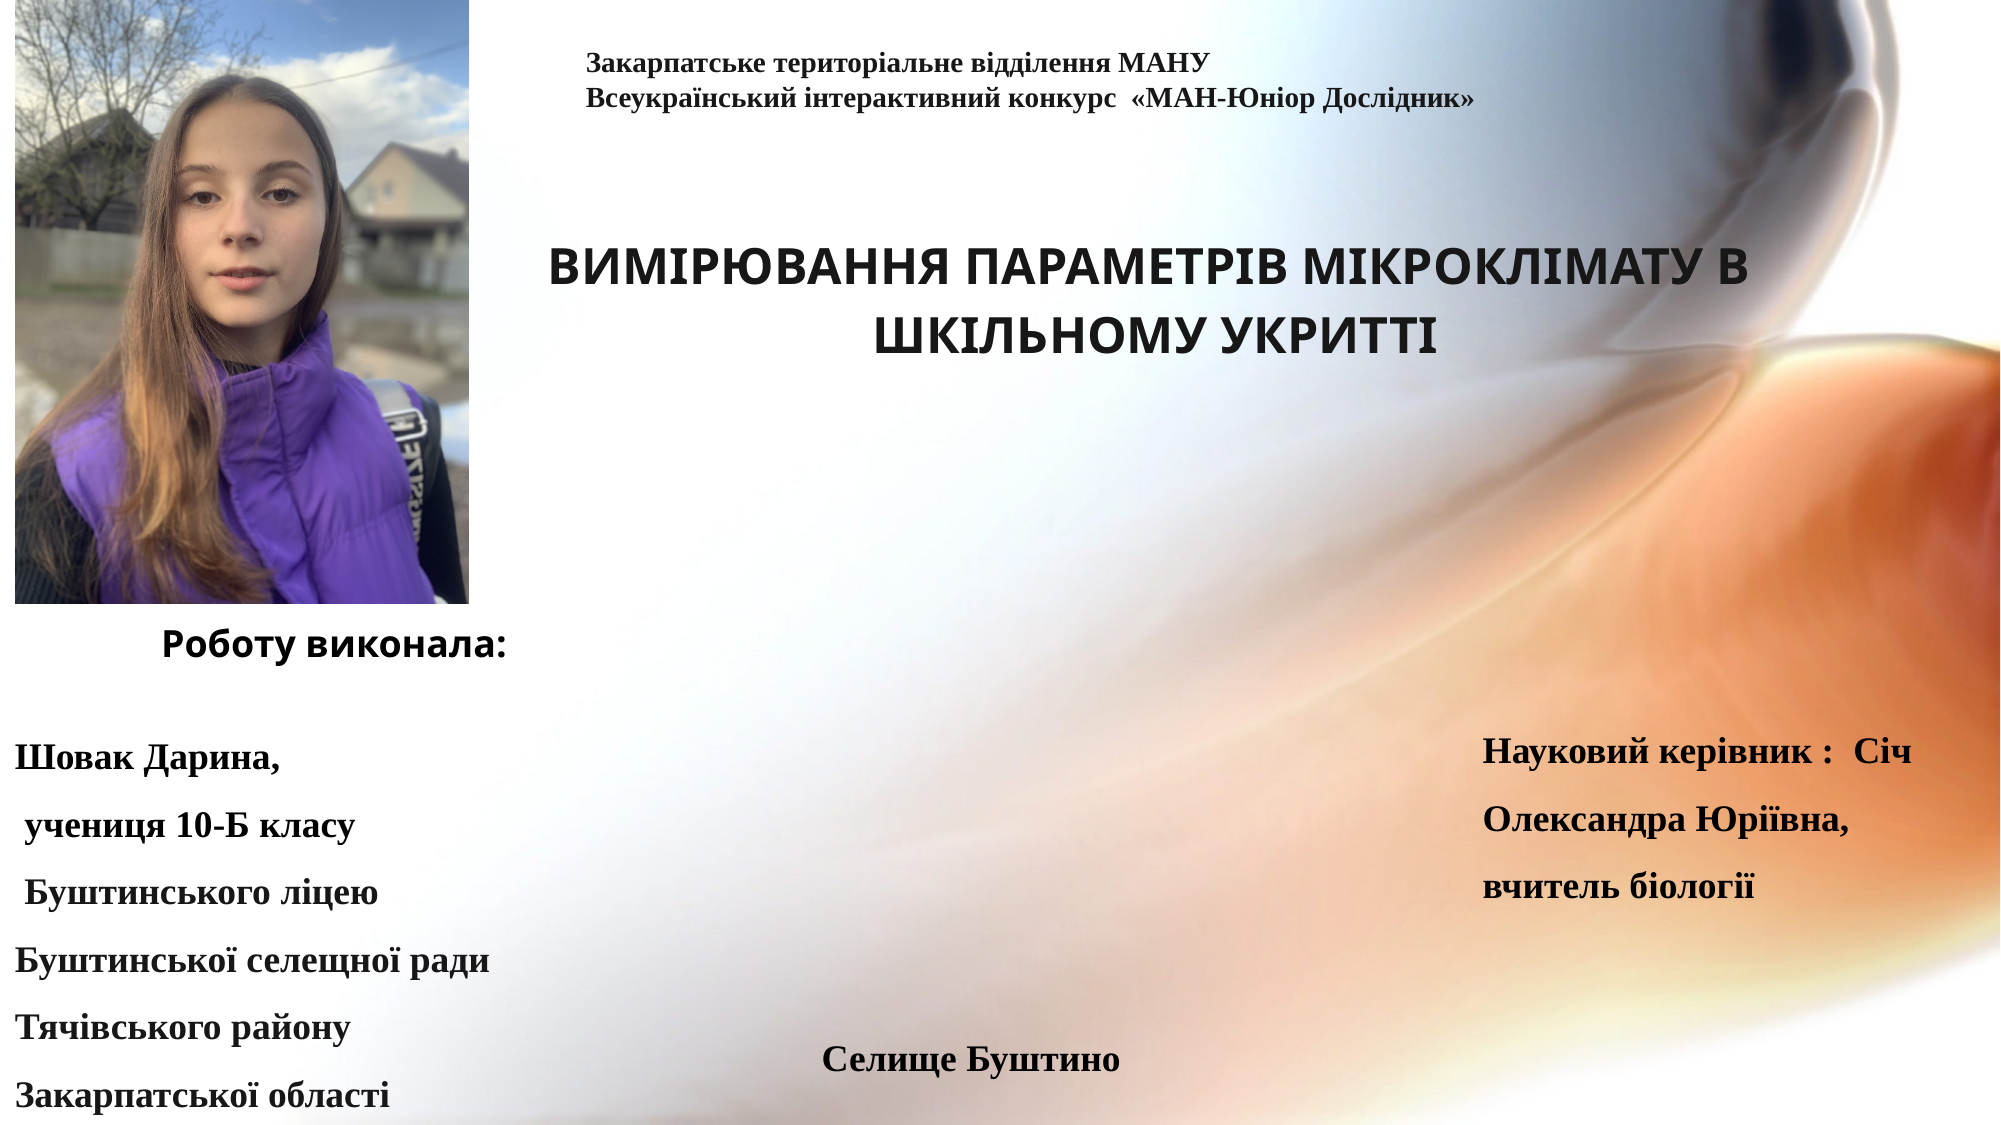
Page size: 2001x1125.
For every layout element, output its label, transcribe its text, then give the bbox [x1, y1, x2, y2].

text_box Науковий керівник : Січ Олександра Юріївна, вчитель біології [1467, 696, 1931, 914]
text_box Роботу виконала: Шовак Дарина, учениця 10-Б класу Буштинського ліцею Буштинської селещної ради Тячівського району Закарпатської області [0, 567, 713, 1125]
subtitle ВИМІРЮВАННЯ ПАРАМЕТРІВ МІКРОКЛІМАТУ В ШКІЛЬНОМУ УКРИТТІ [469, 234, 1932, 506]
title Закарпатське територіальне відділення МАНУ Всеукраїнський інтерактивний конкурс «МАН-Юніор Дослідник» [570, 34, 1696, 156]
picture [0, 0, 2001, 1125]
text_box Селище Буштино [806, 1026, 1428, 1087]
